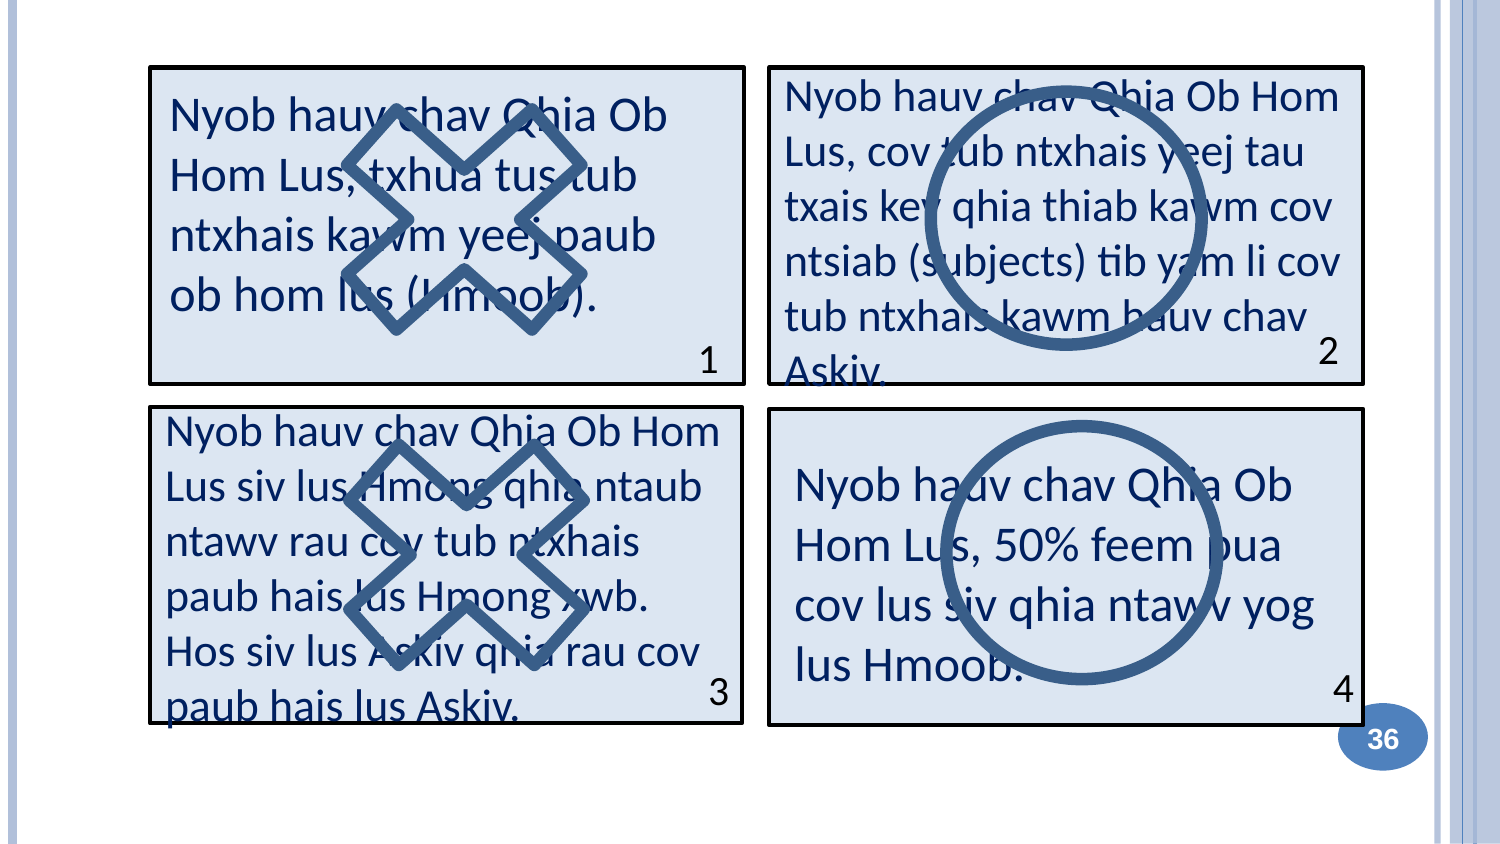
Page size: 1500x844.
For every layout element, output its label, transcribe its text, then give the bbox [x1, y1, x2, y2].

slide_number 36 [1333, 705, 1434, 770]
text_box 2 [1302, 315, 1364, 381]
text_box Nyob hauv chav Qhia Ob Hom Lus siv lus Hmong qhia ntaub ntawv rau cov tub ntxhais paub hais lus Hmong xwb. Hos siv lus Askiv qhia rau cov paub hais lus Askiv. [150, 406, 742, 724]
text_box 3 [693, 655, 754, 722]
text_box Nyob hauv chav Qhia Ob Hom Lus, 50% feem pua cov lus siv qhia ntawv yog lus Hmoob. [779, 443, 1012, 641]
text_box [150, 67, 745, 384]
text_box [769, 408, 1364, 726]
text_box 4 [1317, 652, 1379, 719]
text_box [347, 109, 582, 330]
text_box [946, 426, 1218, 680]
text_box Nyob hauv chav Qhia Ob Hom Lus, cov tub ntxhais yeej tau txais kev qhia thiab kawm cov ntsiab (subjects) tib yam li cov tub ntxhais kawm hauv chav Askiv. . [769, 67, 1364, 384]
text_box Nyob hauv chav Qhia Ob Hom Lus, 50% feem pua cov lus siv qhia ntawv yog lus Hmoob. [1152, 443, 1334, 641]
text_box [349, 444, 584, 665]
text_box 1 [682, 324, 744, 391]
text_box [930, 91, 1202, 345]
text_box Nyob hauv chav Qhia Ob Hom Lus, txhua tus tub ntxhais kawm yeej paub ob hom lus (Hmoob). [154, 74, 709, 307]
